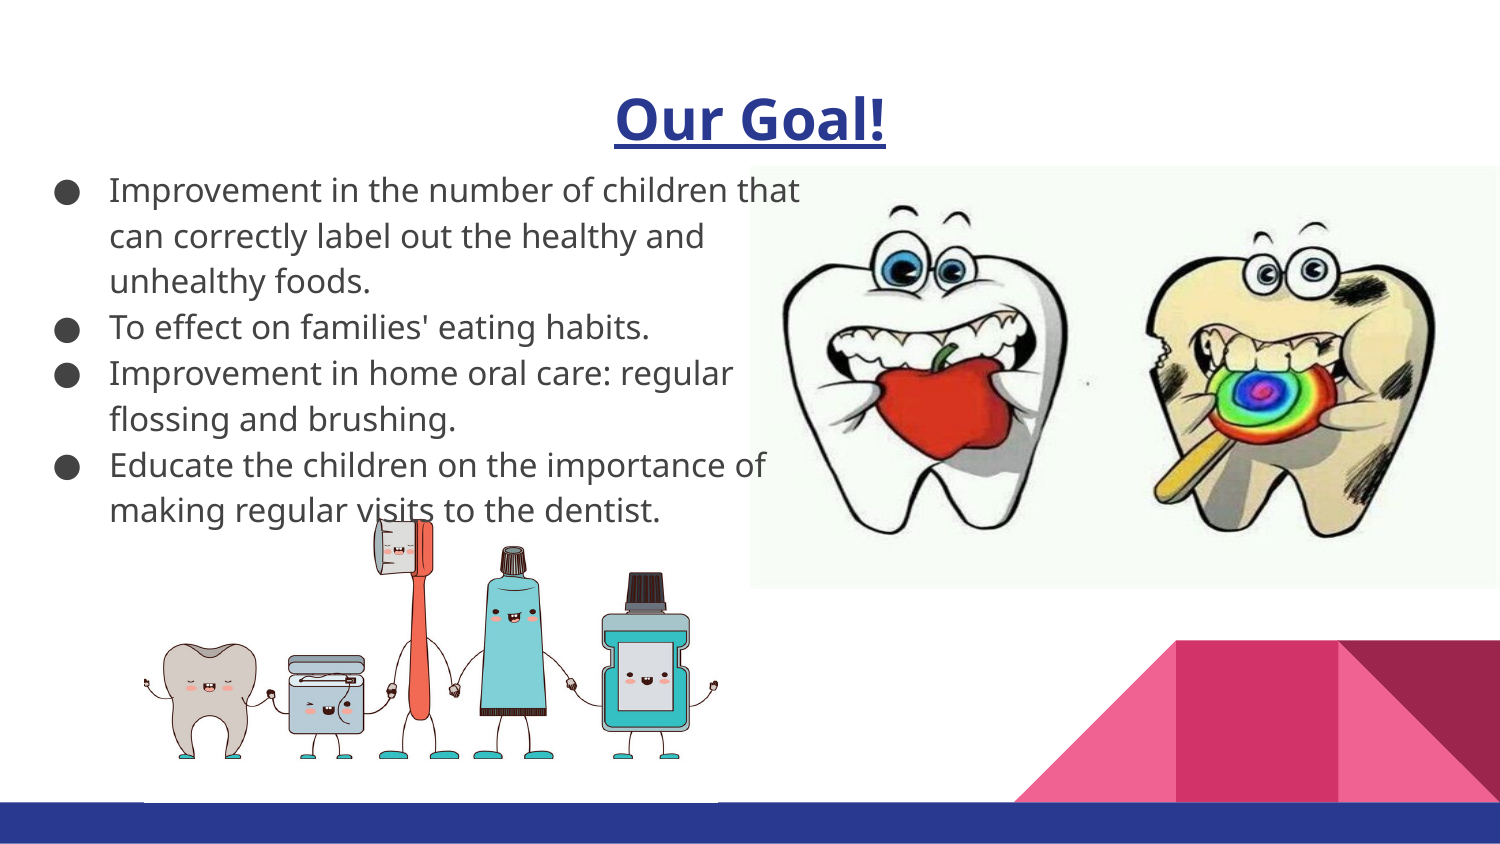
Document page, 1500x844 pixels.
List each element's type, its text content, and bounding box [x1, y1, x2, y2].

list Improvement in the number of children that can correctly label out the healthy and unhealthy foods. To effect on families' eating habits. Improvement in home oral care: regular flossing and brushing. Educate the children on the importance of making regular visits to the dentist. [19, 147, 844, 608]
picture [749, 166, 1500, 589]
title Our Goal! [51, 67, 1449, 165]
picture [144, 475, 718, 803]
